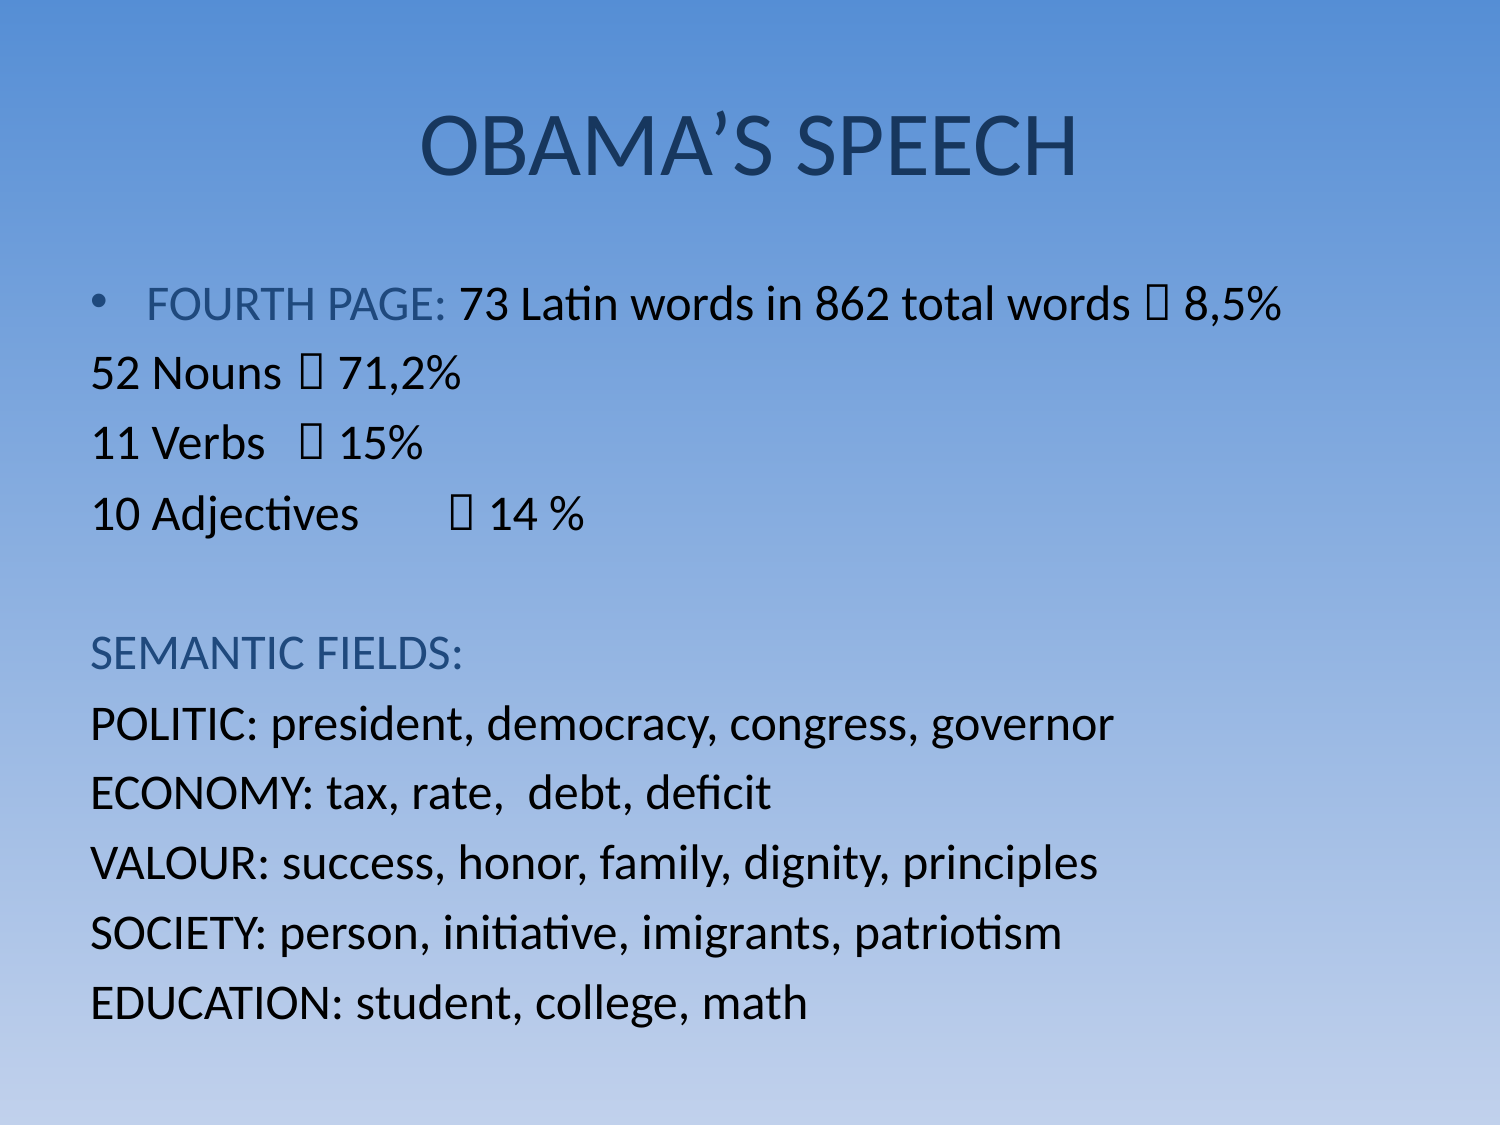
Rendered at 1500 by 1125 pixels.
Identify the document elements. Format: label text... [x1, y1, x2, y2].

title OBAMA’S SPEECH [75, 45, 1425, 233]
list FOURTH PAGE: 73 Latin words in 862 total words  8,5% 52 Nouns  71,2% 11 Verbs  15% 10 Adjectives  14 % SEMANTIC FIELDS: POLITIC: president, democracy, congress, governor ECONOMY: tax, rate, debt, deficit VALOUR: success, honor, family, dignity, principles SOCIETY: person, initiative, imigrants, patriotism EDUCATION: student, college, math [75, 262, 1425, 1071]
